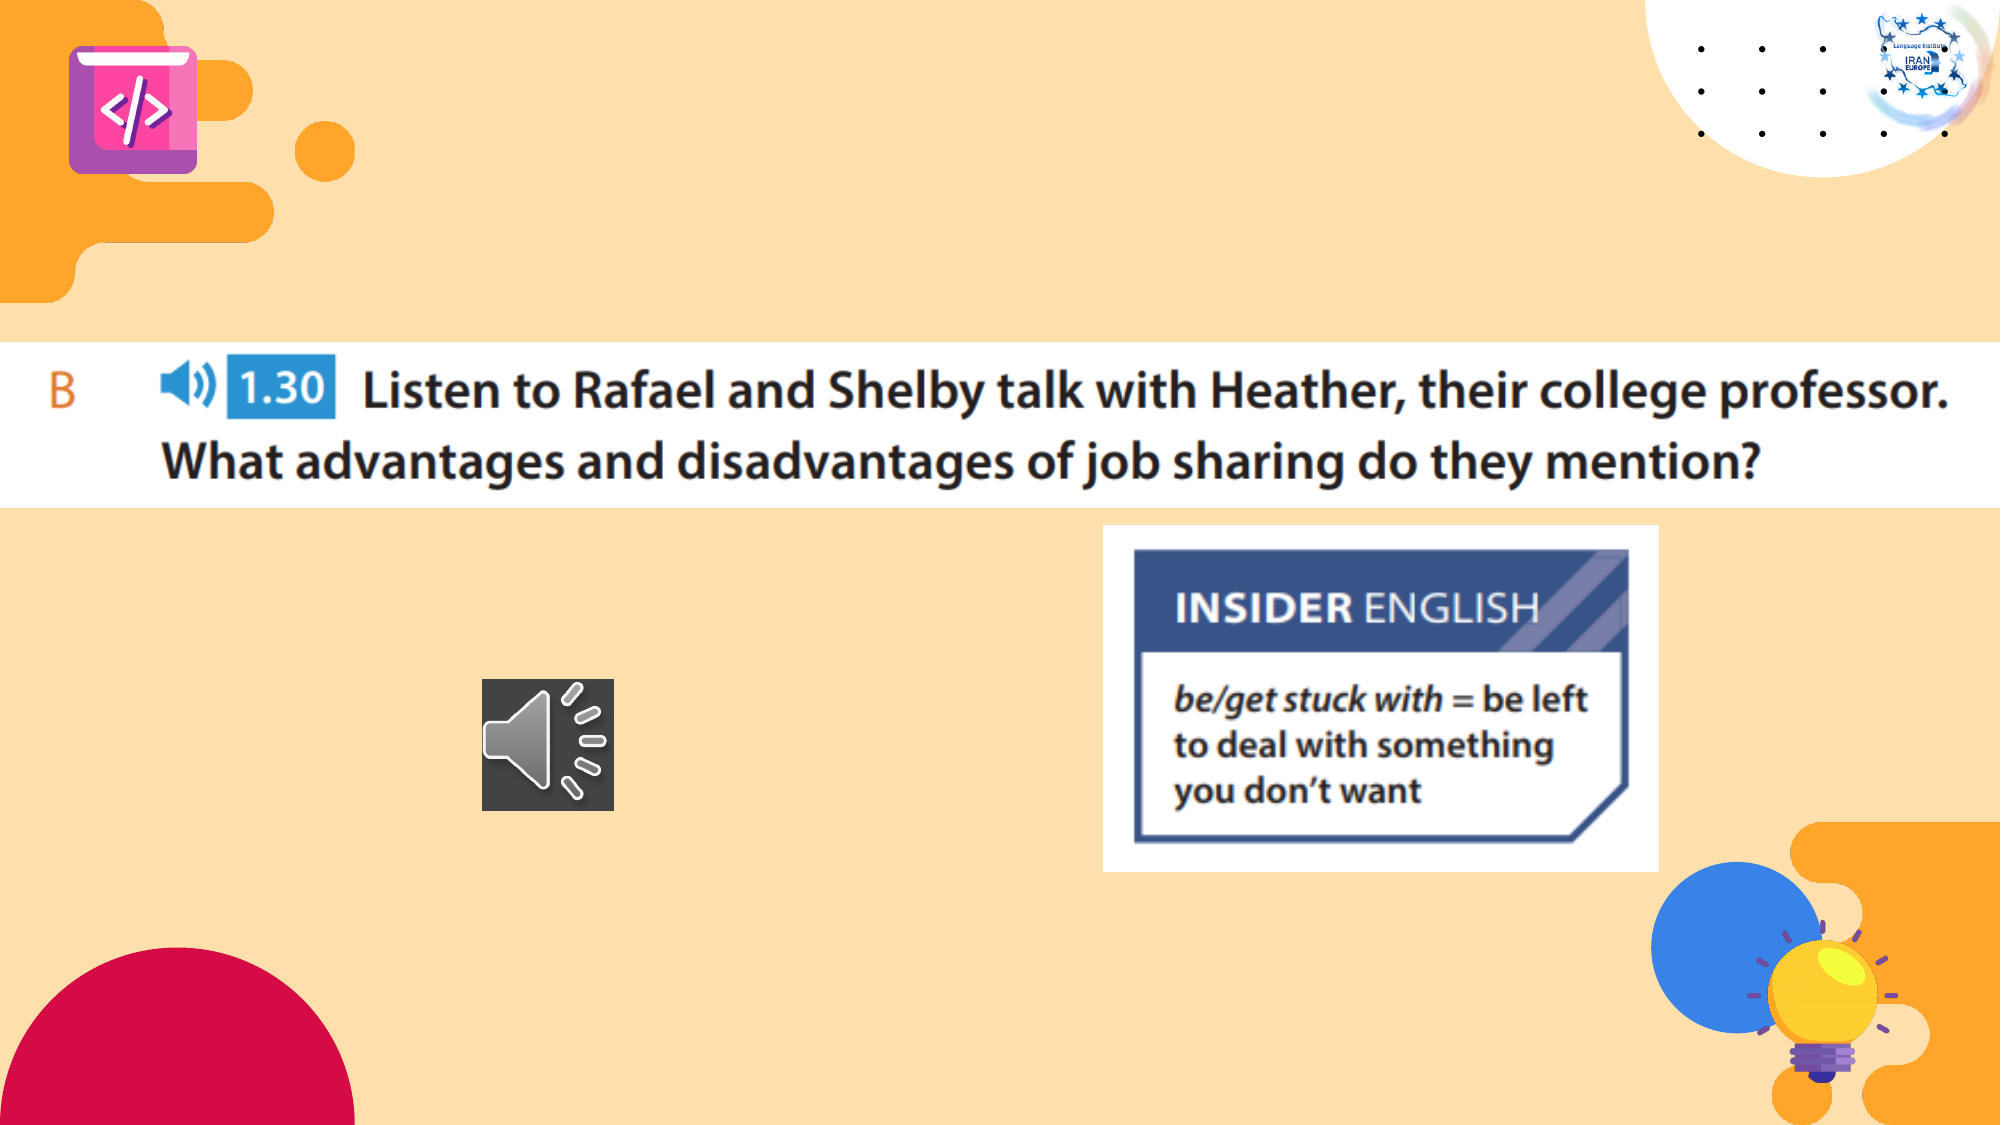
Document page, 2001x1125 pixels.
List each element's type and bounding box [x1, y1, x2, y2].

picture [1698, 0, 2000, 137]
picture [481, 678, 615, 812]
picture [1736, 822, 2000, 1125]
picture [0, 0, 355, 303]
picture [0, 342, 2000, 508]
picture [1103, 525, 1659, 872]
